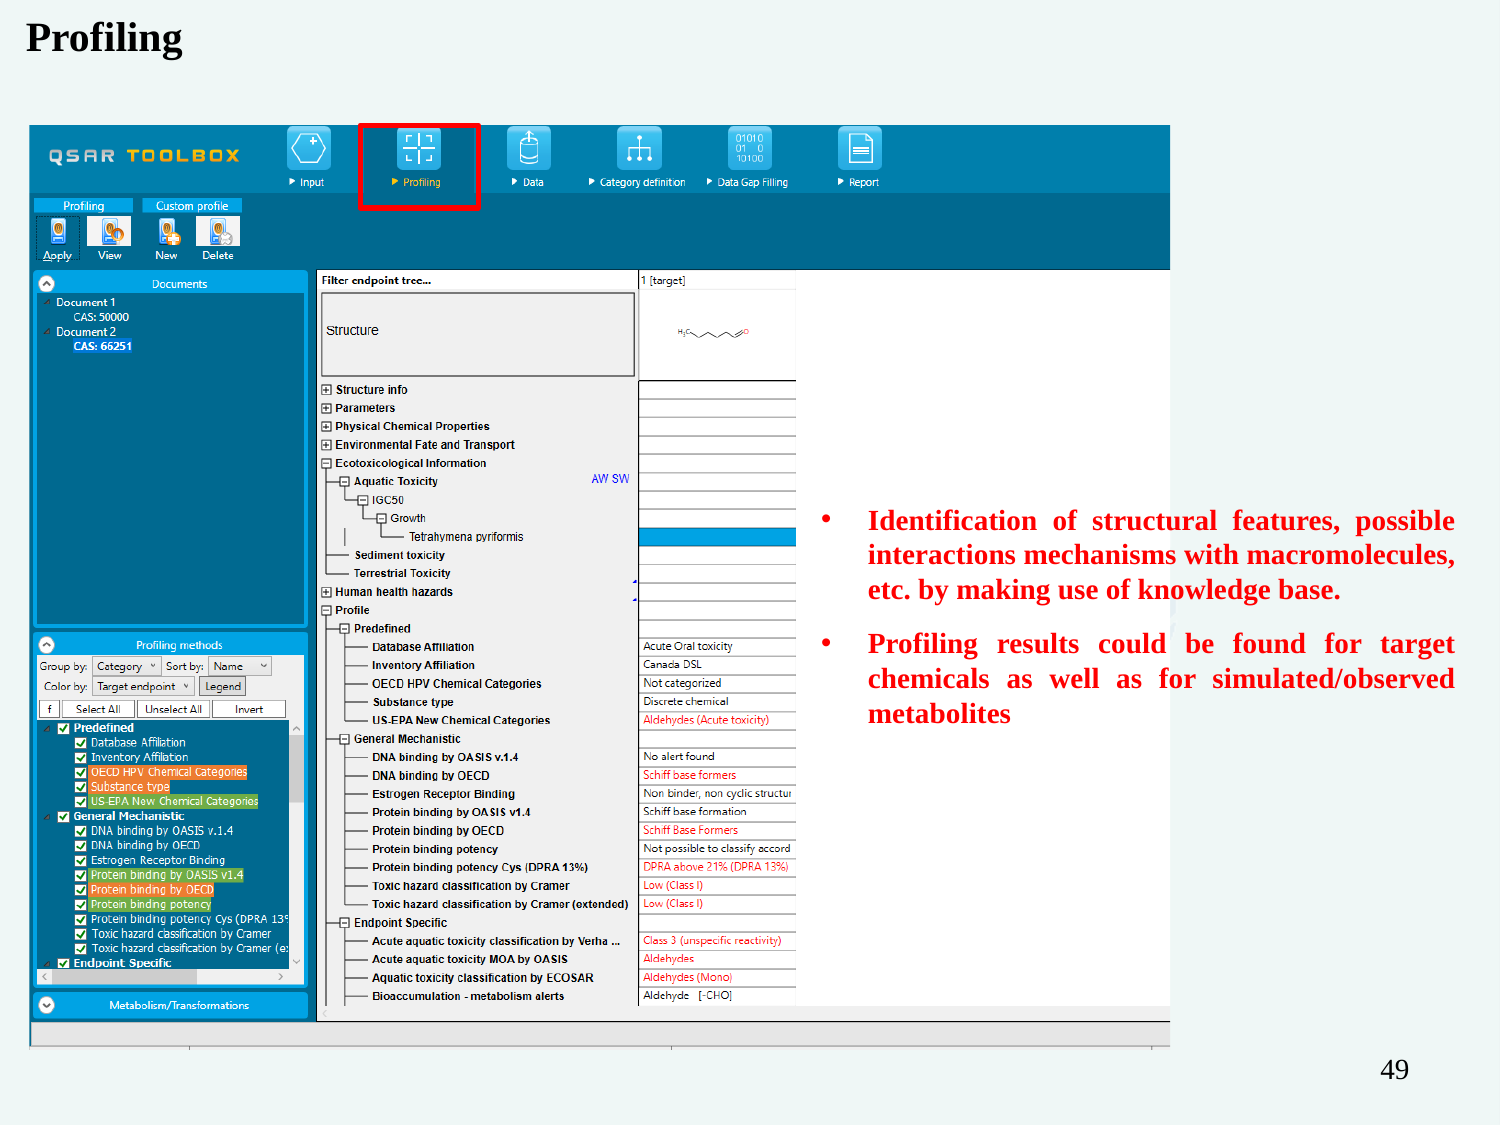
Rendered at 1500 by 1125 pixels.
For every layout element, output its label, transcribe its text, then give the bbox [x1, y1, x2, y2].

picture [0, 0, 1500, 1125]
text_box Identification of structural features, possible interactions mechanisms with macromolecules, etc. by making use of knowledge base. Profiling results could be found for target chemicals as well as for simulated/observed metabolites [1174, 493, 1471, 737]
text_box Profiling [10, 2, 198, 68]
slide_number 49 [1074, 1042, 1425, 1103]
